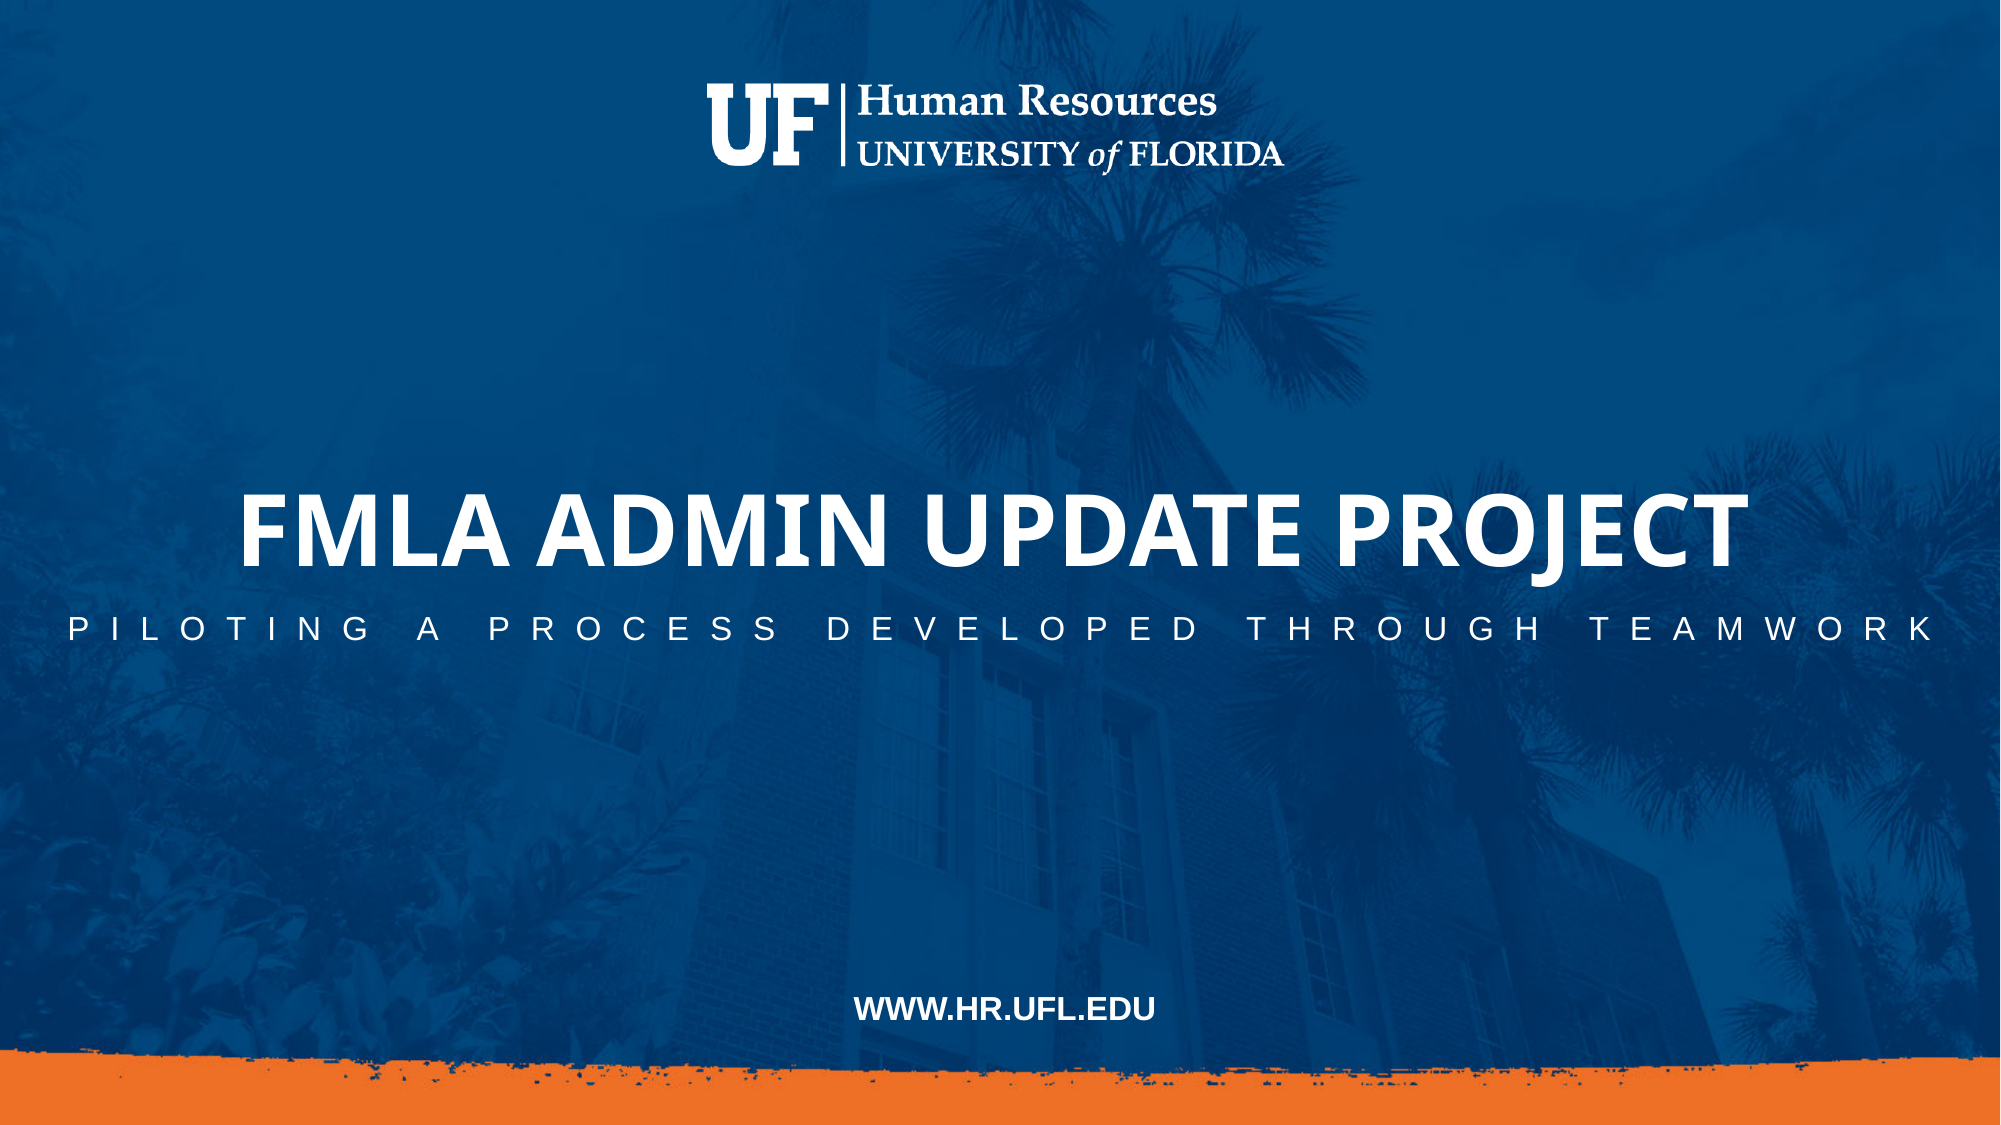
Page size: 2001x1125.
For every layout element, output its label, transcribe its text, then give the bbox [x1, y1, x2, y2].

picture [0, 0, 2001, 1125]
text_box Piloting a process developed through teamwork [52, 603, 2000, 701]
list FMLA ADMIN UPDATE PROJECT [52, 451, 1935, 603]
text_box WWW.HR.UFL.EDU [64, 982, 1947, 1070]
